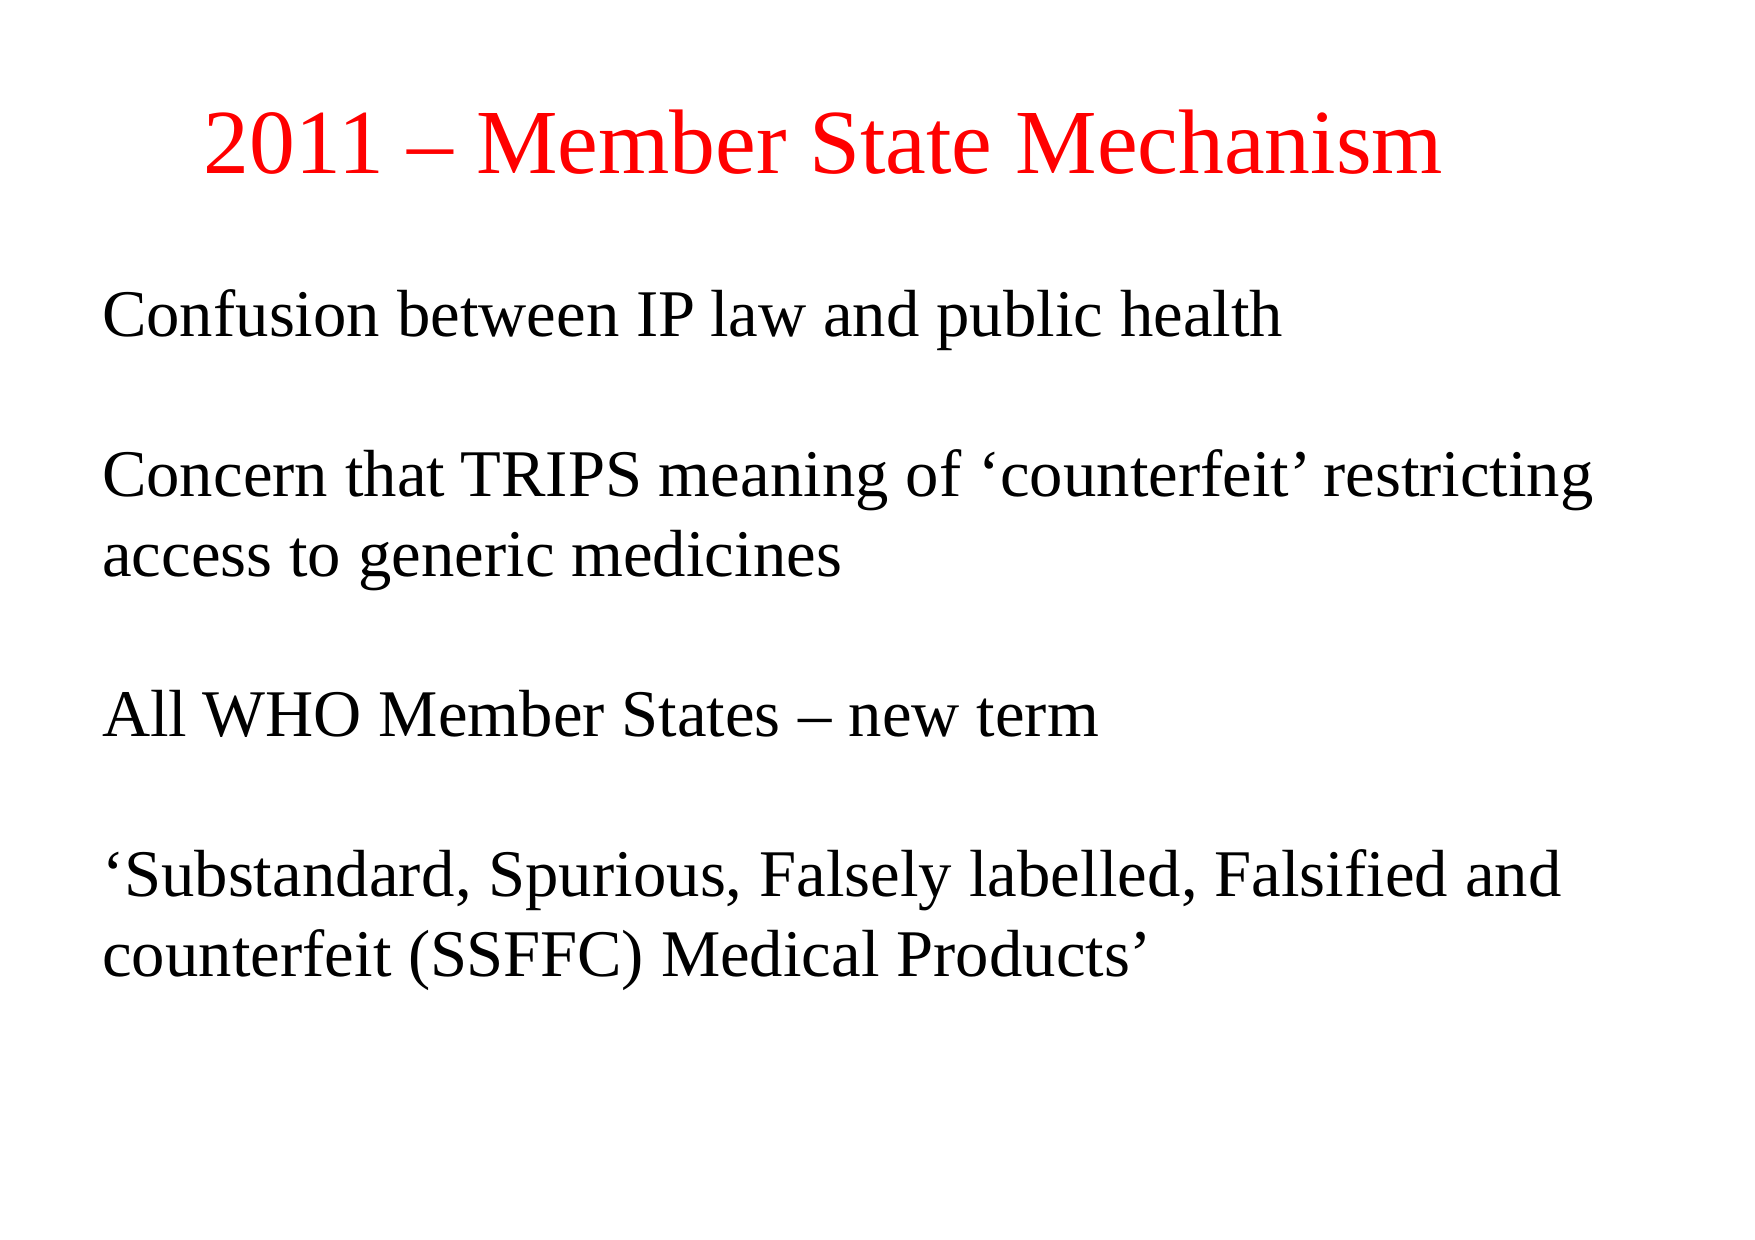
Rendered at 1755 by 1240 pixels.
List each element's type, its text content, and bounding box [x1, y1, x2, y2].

title 2011 – Member State Mechanism [203, 82, 1551, 194]
list Confusion between IP law and public health Concern that TRIPS meaning of ‘counterfeit’ restricting access to generic medicines All WHO Member States – new term ‘Substandard, Spurious, Falsely labelled, Falsified and counterfeit (SSFFC) Medical Products’ [102, 269, 1653, 997]
